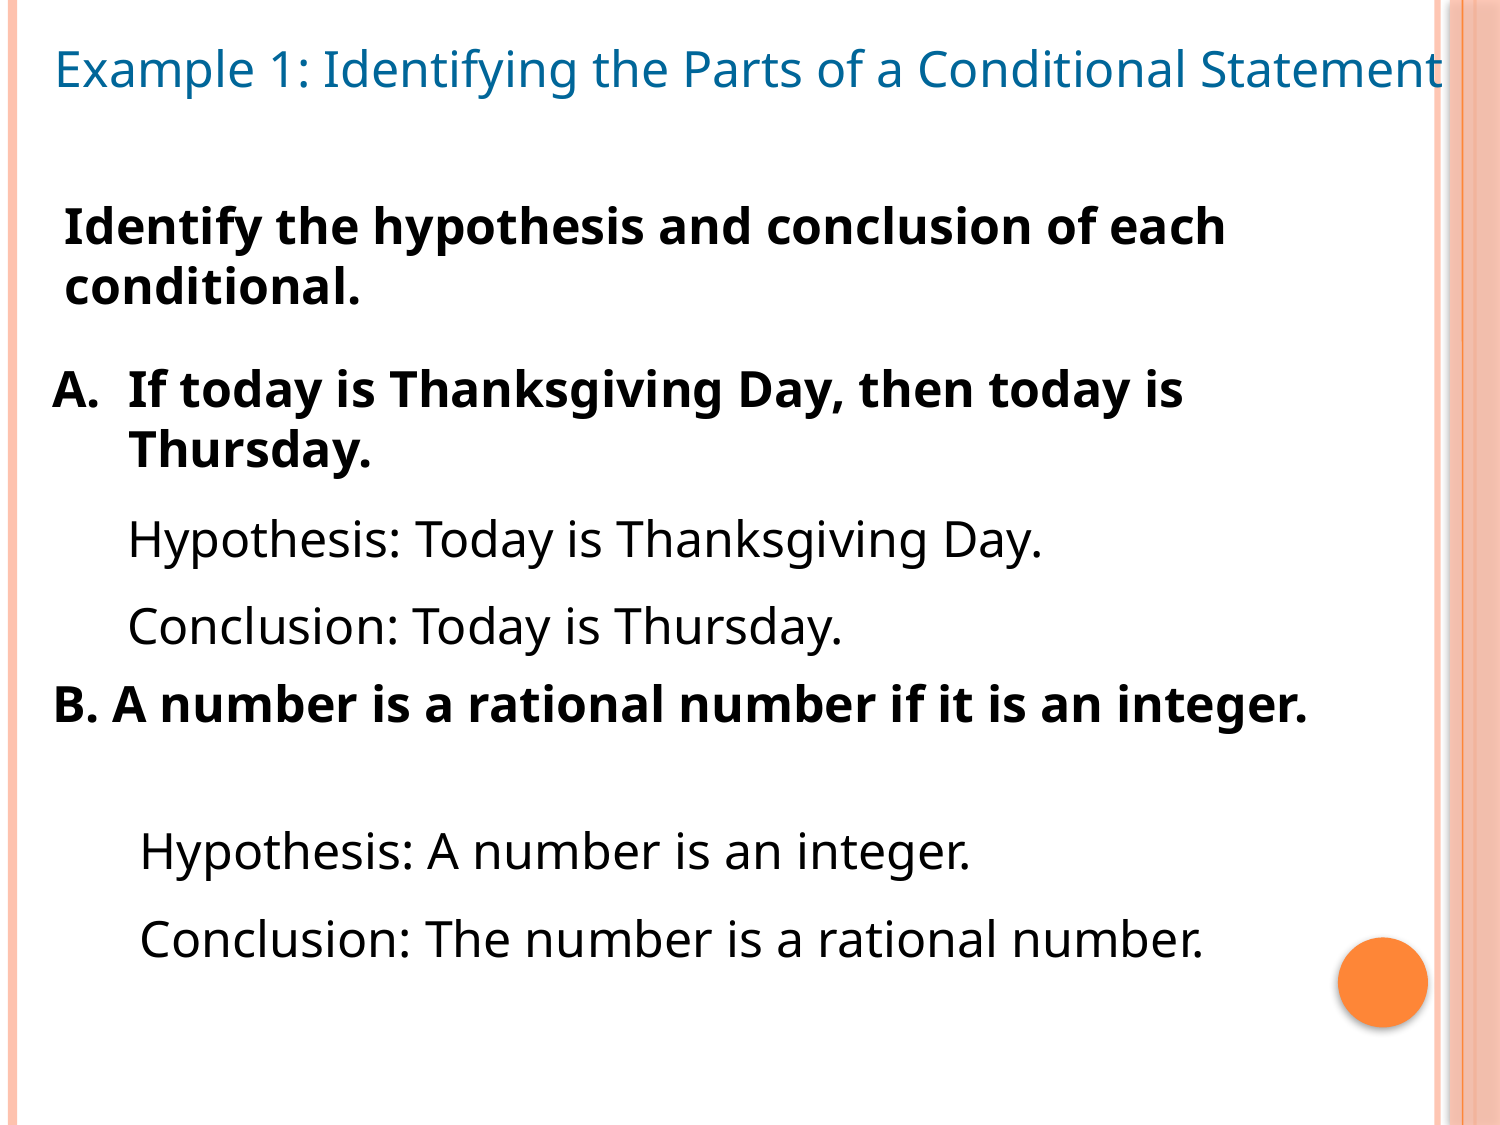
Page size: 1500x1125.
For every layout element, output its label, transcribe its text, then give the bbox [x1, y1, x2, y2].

text_box Conclusion: The number is a rational number. [124, 899, 1400, 975]
text_box B. A number is a rational number if it is an integer. [37, 665, 1413, 740]
text_box Hypothesis: Today is Thanksgiving Day. [112, 499, 1300, 575]
text_box Hypothesis: A number is an integer. [124, 812, 1313, 888]
text_box A. If today is Thanksgiving Day, then today is Thursday. [37, 349, 1425, 485]
text_box Identify the hypothesis and conclusion of each conditional. [49, 187, 1402, 323]
text_box Example 1: Identifying the Parts of a Conditional Statement [0, 30, 1500, 105]
text_box Conclusion: Today is Thursday. [112, 587, 1300, 663]
